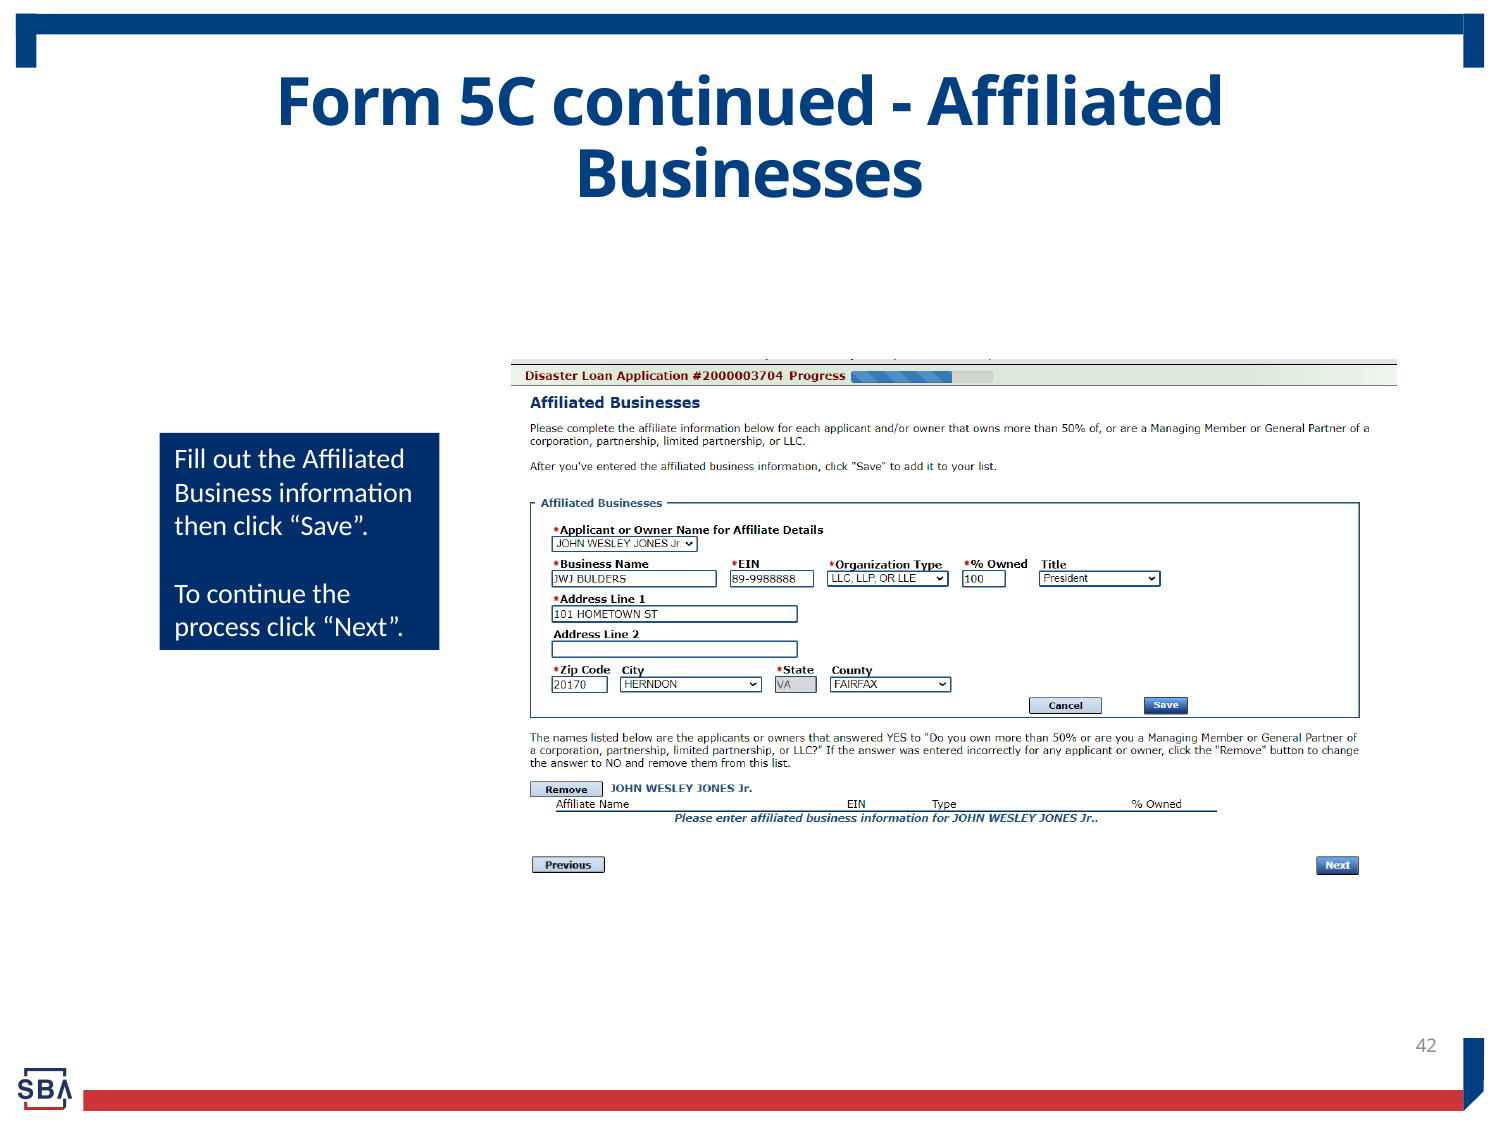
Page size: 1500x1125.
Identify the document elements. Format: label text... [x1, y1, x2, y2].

title Form 5C continued - Affiliated Businesses [103, 60, 1397, 251]
text_box Fill out the Affiliated Business information then click “Save”. To continue the process click “Next”. [159, 432, 440, 650]
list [510, 359, 1397, 878]
slide_number 42 [1114, 1016, 1453, 1076]
picture [18, 1068, 73, 1110]
